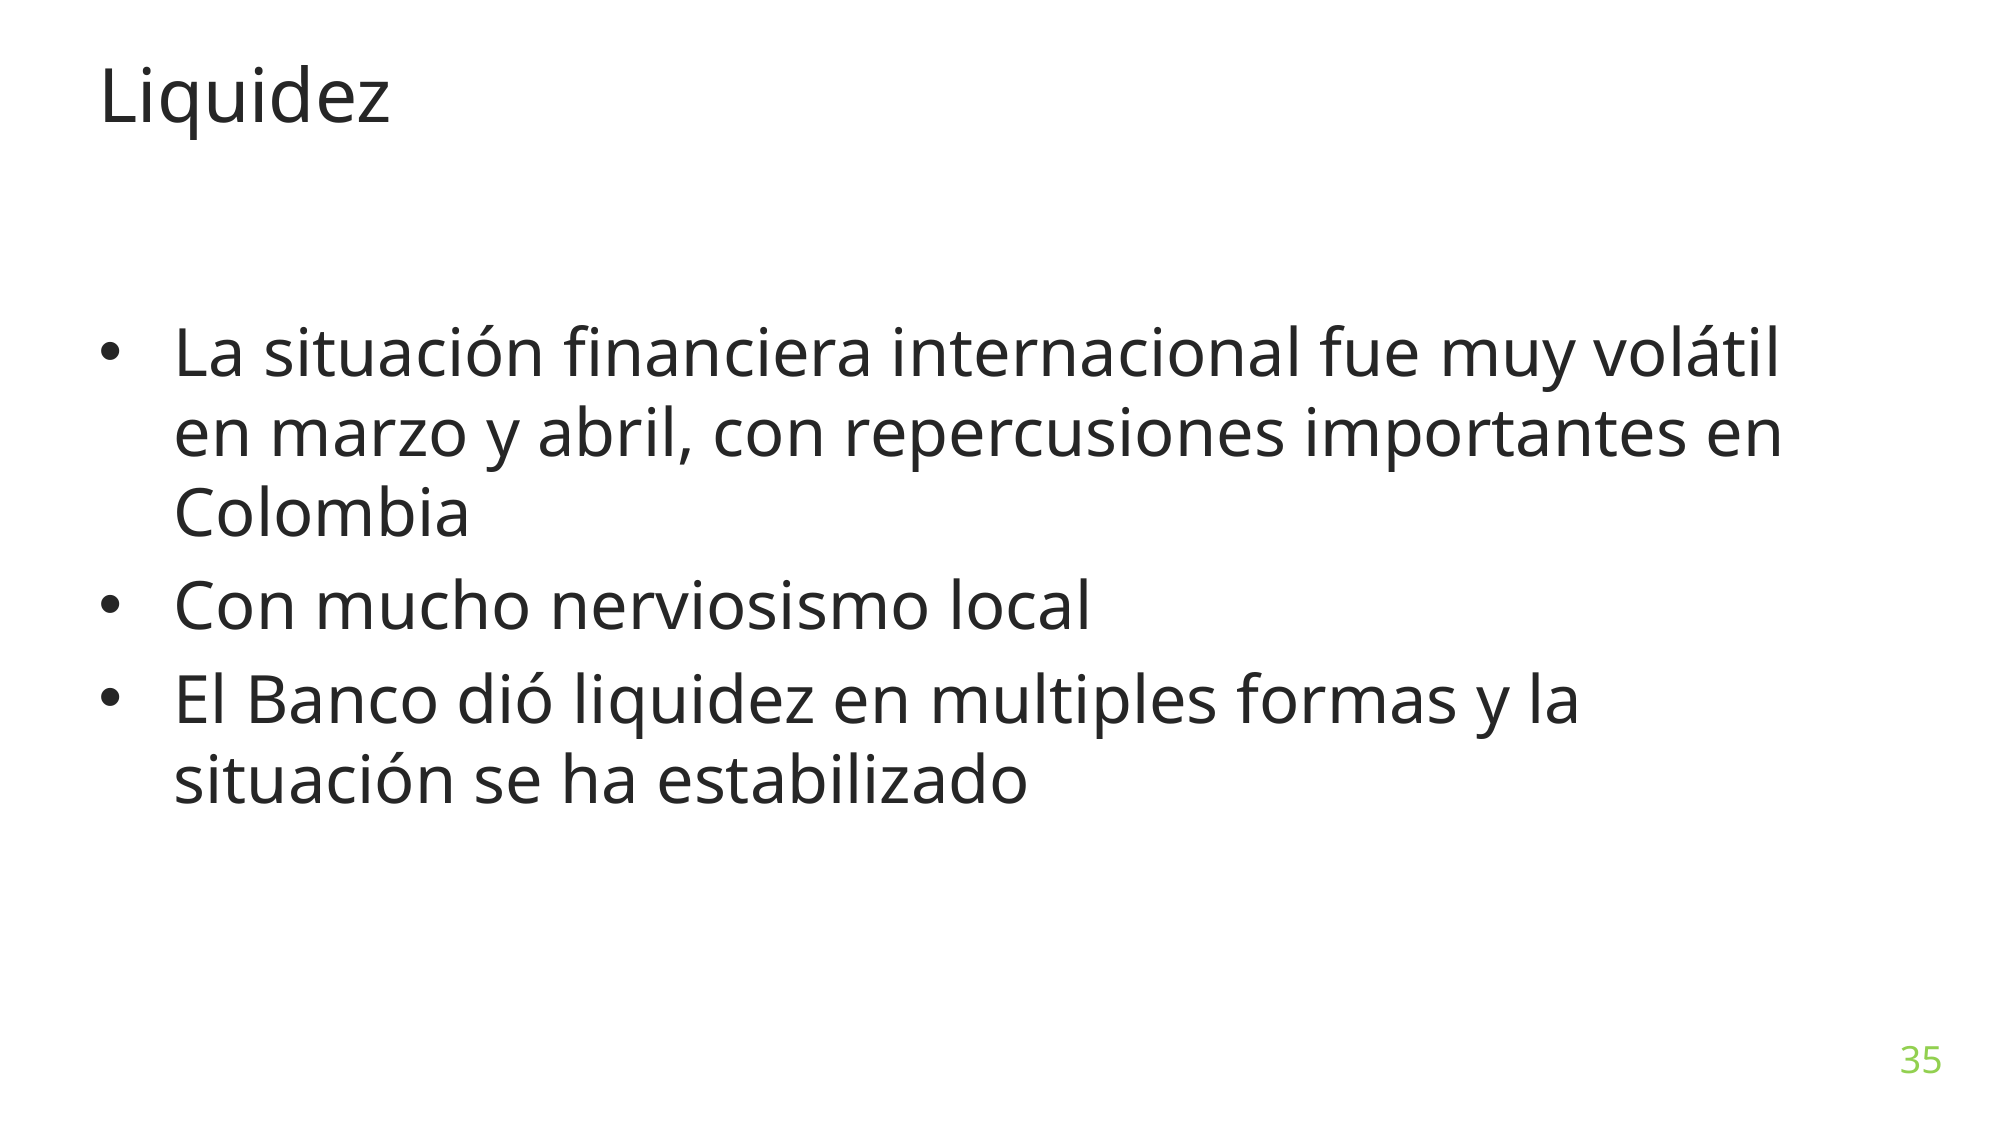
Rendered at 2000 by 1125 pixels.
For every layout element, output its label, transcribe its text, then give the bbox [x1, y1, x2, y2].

title Liquidez [78, 37, 1851, 256]
list La situación financiera internacional fue muy volátil en marzo y abril, con repercusiones importantes en Colombia Con mucho nerviosismo local El Banco dió liquidez en multiples formas y la situación se ha estabilizado [78, 299, 1851, 1014]
slide_number 35 [1846, 1012, 1997, 1110]
